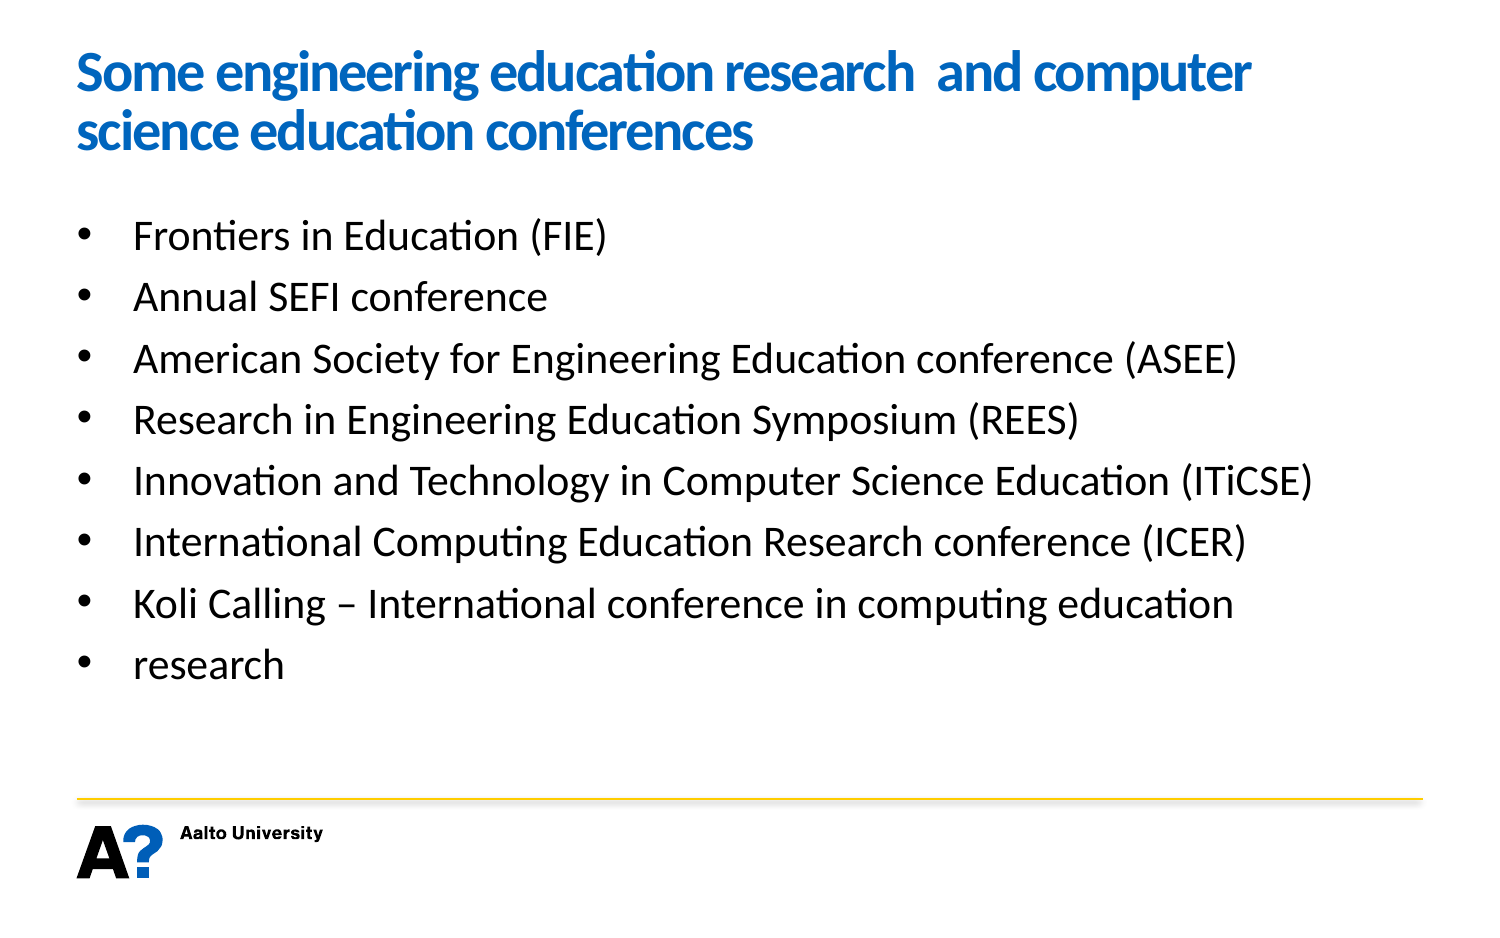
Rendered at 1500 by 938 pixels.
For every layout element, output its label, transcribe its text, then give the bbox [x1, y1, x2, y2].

title Some engineering education research and computer science education conferences [76, 43, 1424, 206]
list Frontiers in Education (FIE) Annual SEFI conference American Society for Engineering Education conference (ASEE) Research in Engineering Education Symposium (REES) Innovation and Technology in Computer Science Education (ITiCSE) International Computing Education Research conference (ICER) Koli Calling – International conference in computing education research [76, 206, 1424, 755]
